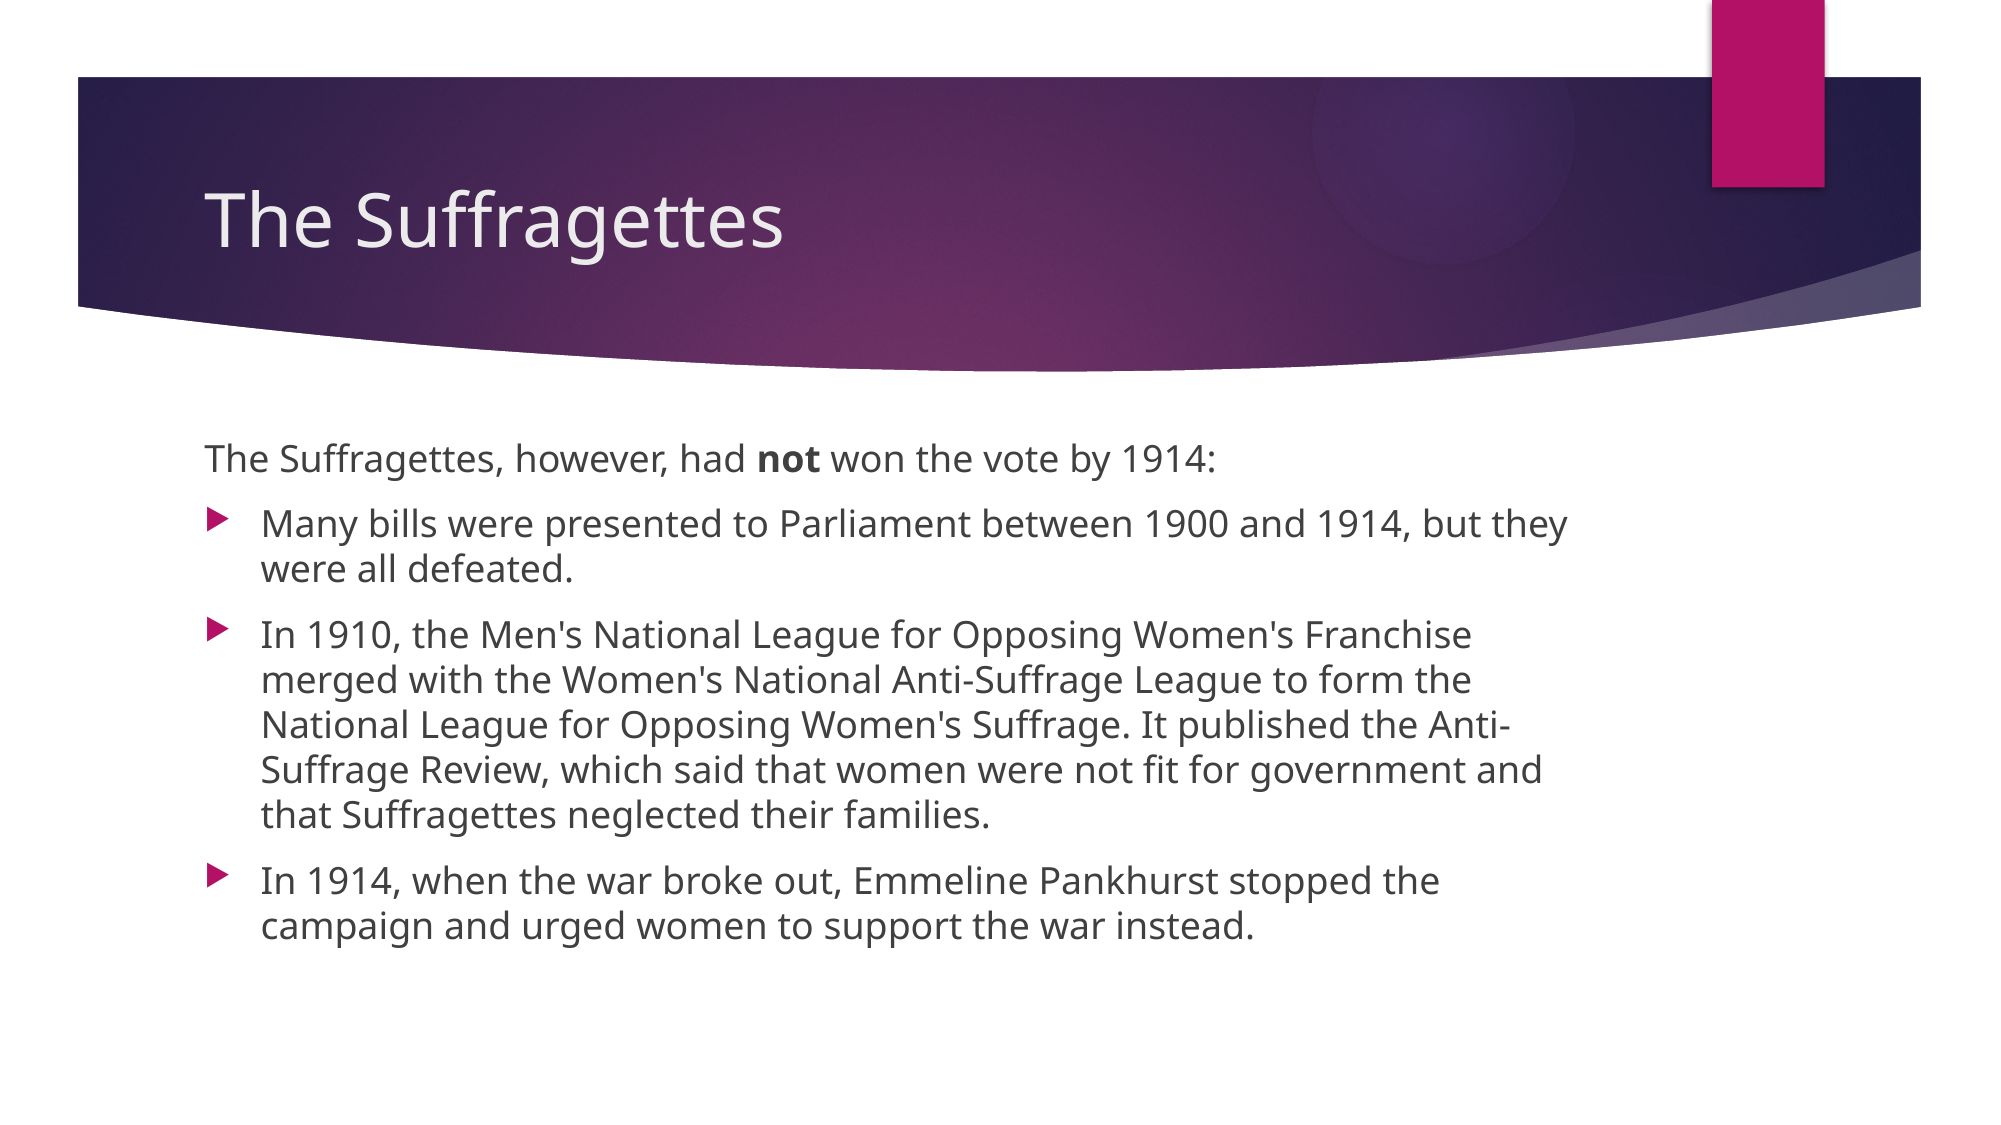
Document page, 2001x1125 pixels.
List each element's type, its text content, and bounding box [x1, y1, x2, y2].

list The Suffragettes, however, had not won the vote by 1914: Many bills were presented to Parliament between 1900 and 1914, but they were all defeated. In 1910, the Men's National League for Opposing Women's Franchise merged with the Women's National Anti-Suffrage League to form the National League for Opposing Women's Suffrage. It published the Anti-Suffrage Review, which said that women were not fit for government and that Suffragettes neglected their families. In 1914, when the war broke out, Emmeline Pankhurst stopped the campaign and urged women to support the war instead. [189, 427, 1638, 988]
title The Suffragettes [189, 159, 1627, 276]
